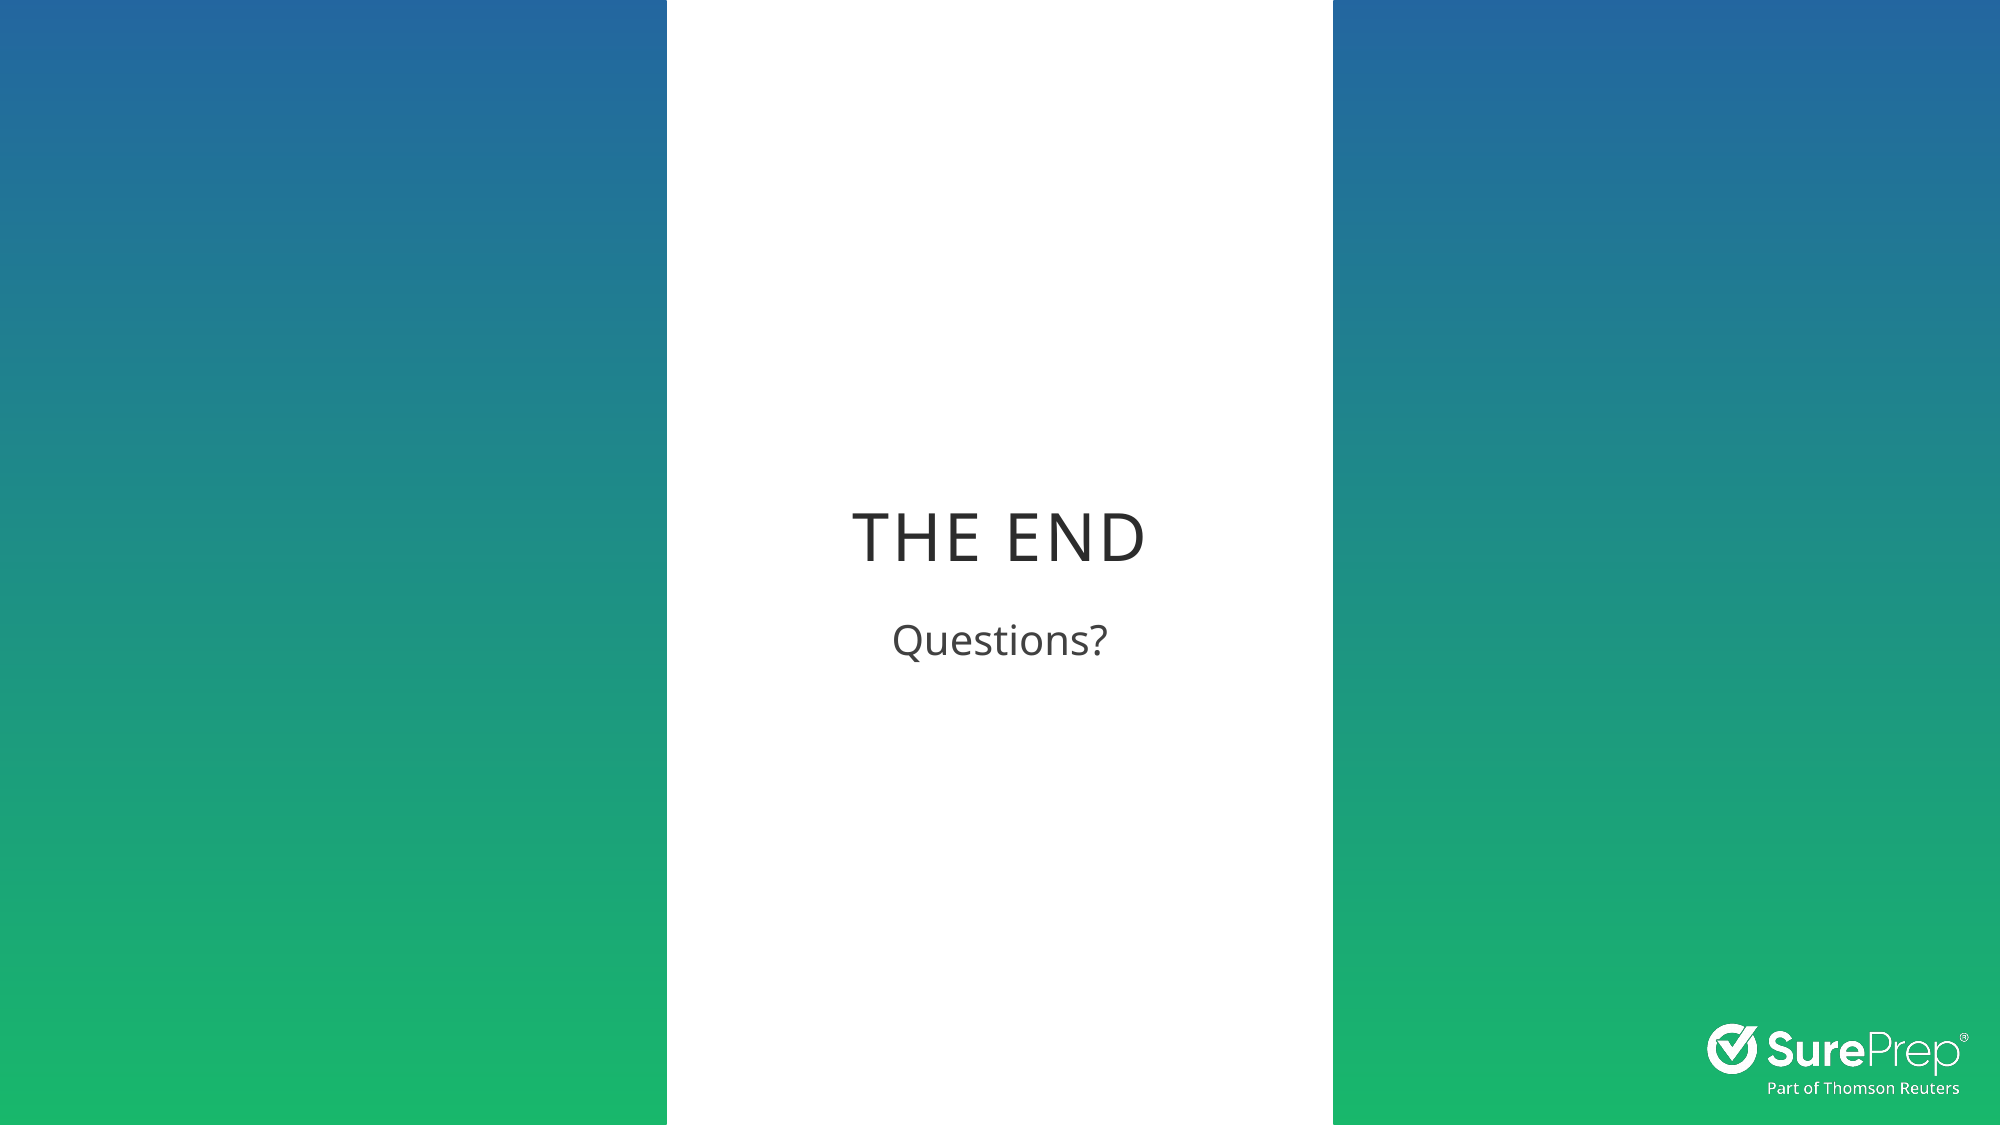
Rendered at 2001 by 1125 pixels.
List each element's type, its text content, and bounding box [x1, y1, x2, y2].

title THE END [666, 425, 1334, 582]
picture [1703, 1020, 1972, 1097]
list Questions? [666, 612, 1334, 700]
